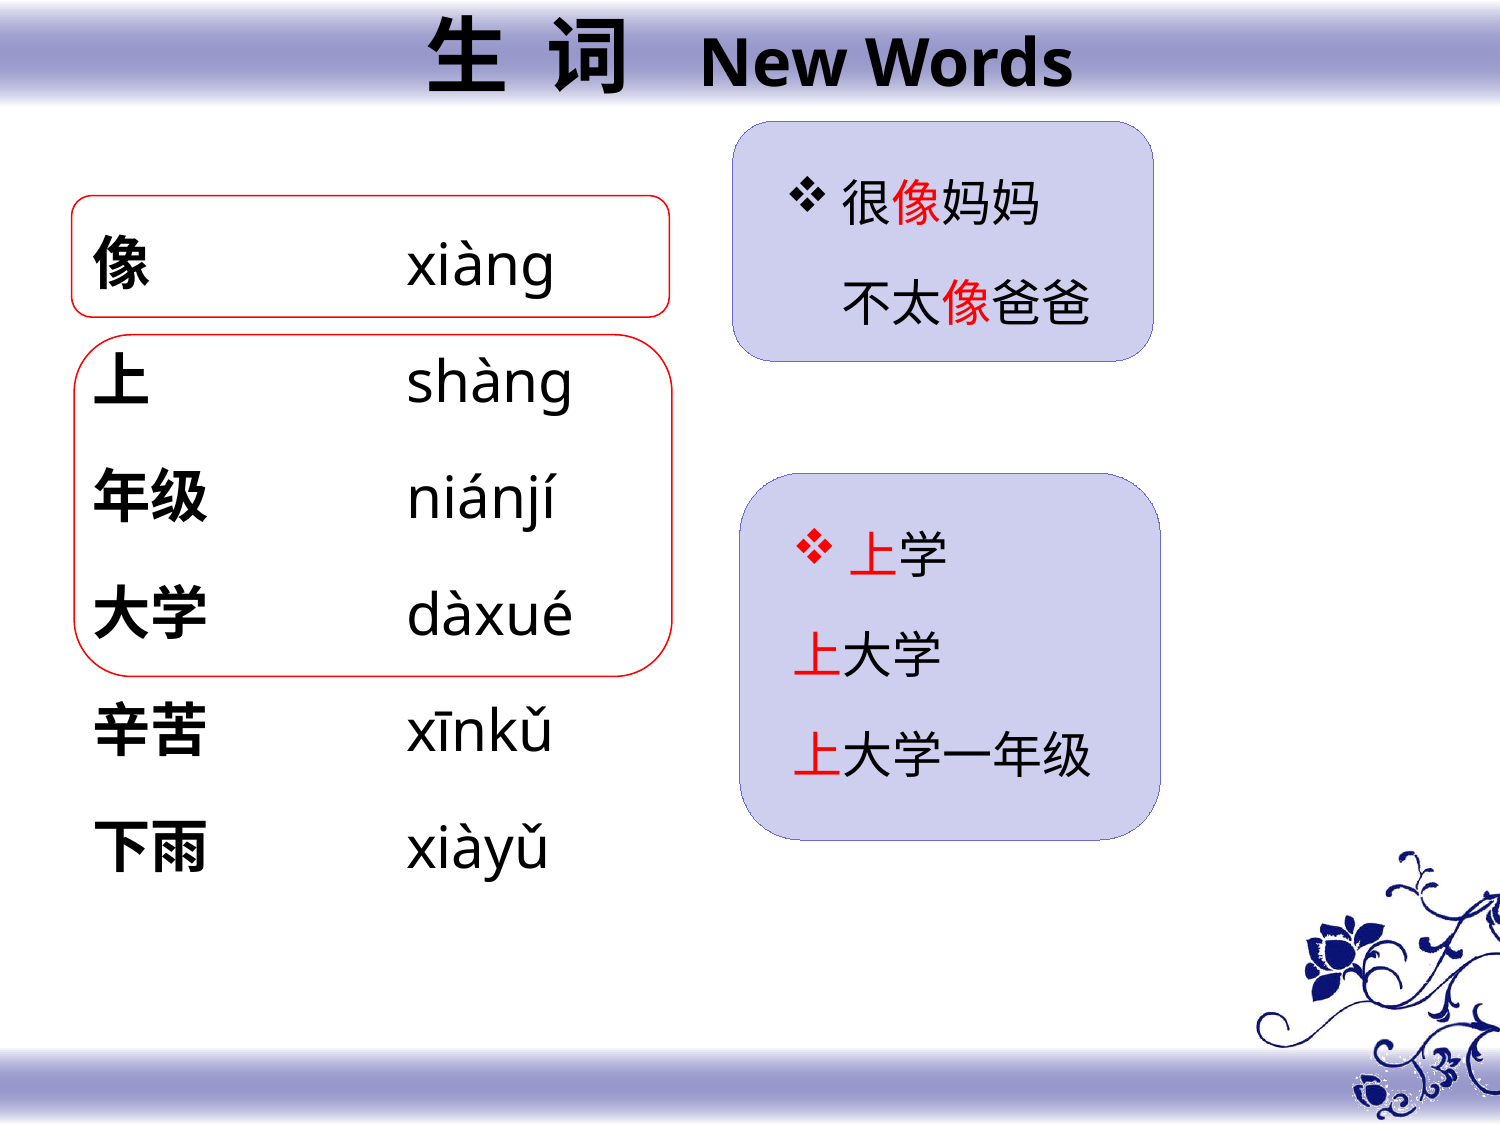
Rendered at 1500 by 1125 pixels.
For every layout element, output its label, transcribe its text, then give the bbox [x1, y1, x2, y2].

text_box [732, 121, 1142, 184]
text_box [71, 202, 77, 311]
text_box [74, 334, 672, 677]
text_box 像 上 年级 大学 辛苦 下雨 [77, 640, 447, 1037]
text_box xiànɡ shànɡ niánjí dàxué xīnkǔ xiàyǔ [391, 184, 800, 1038]
picture [1245, 840, 1500, 1125]
text_box [739, 473, 1161, 841]
text_box 很像妈妈 不太像爸爸 [770, 133, 1243, 382]
text_box 像 上 年级 大学 辛苦 下雨 [77, 183, 447, 371]
text_box 上学 上大学 上大学一年级 [777, 485, 1250, 734]
text_box 生 词 New Words [0, 3, 1500, 103]
